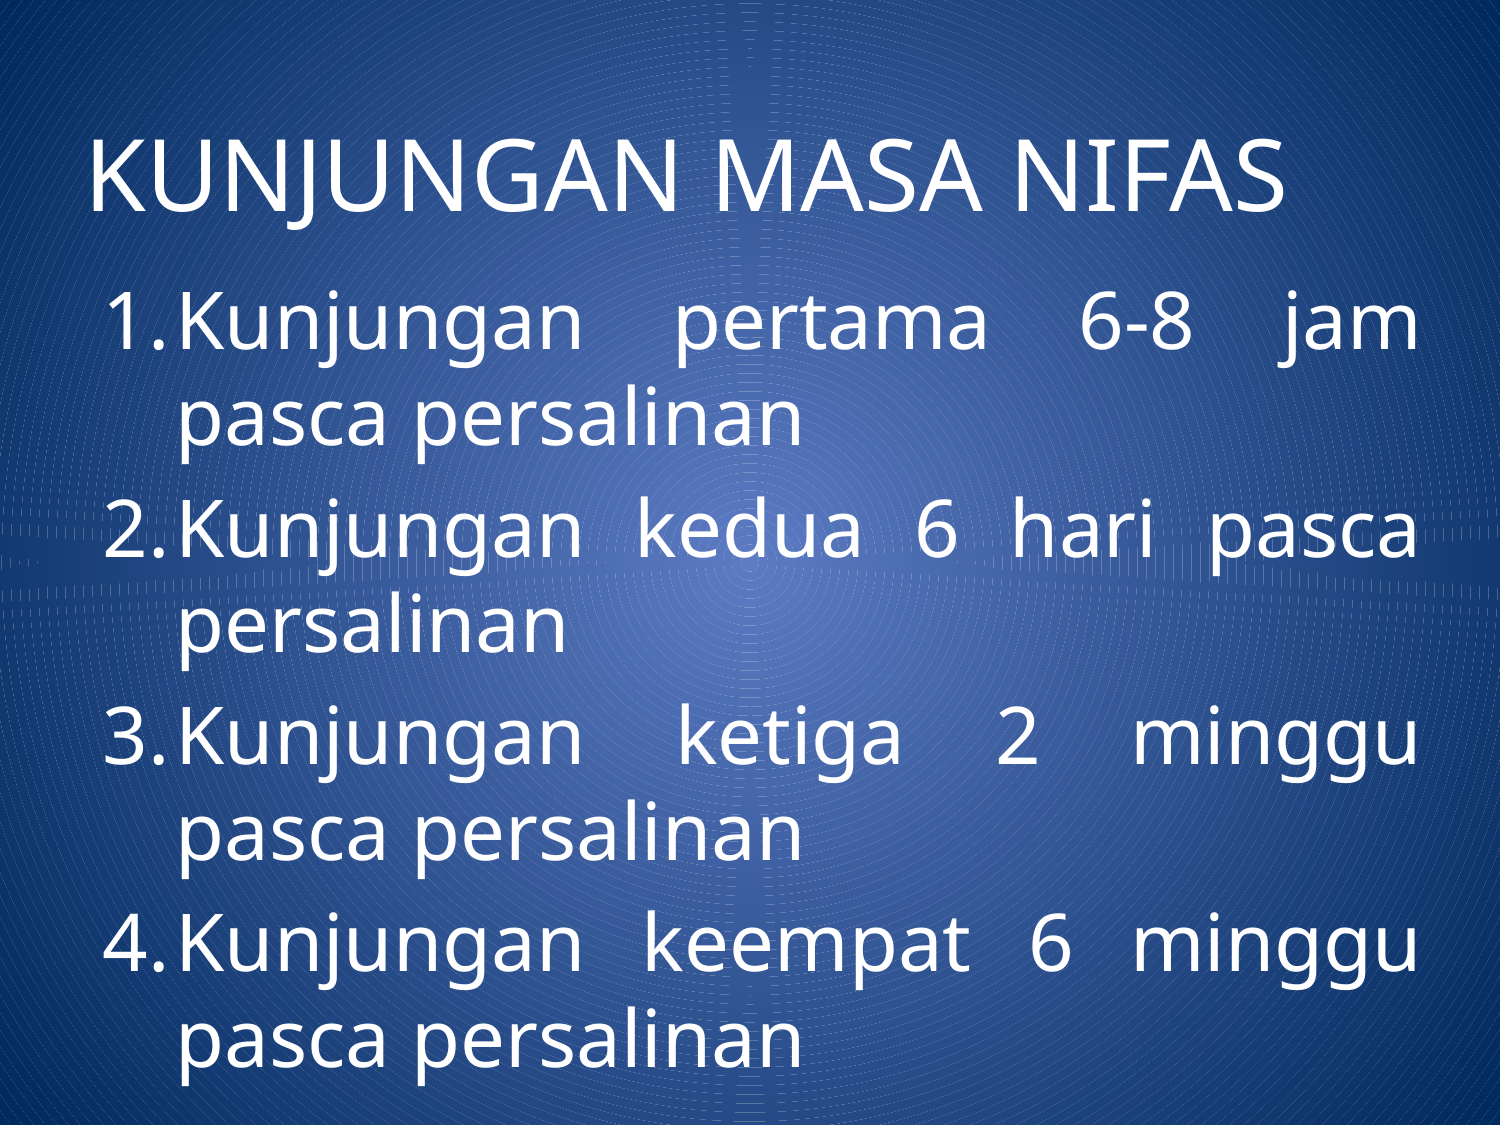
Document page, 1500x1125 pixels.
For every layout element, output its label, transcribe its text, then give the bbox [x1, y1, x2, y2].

list Kunjungan pertama 6-8 jam pasca persalinan Kunjungan kedua 6 hari pasca persalinan Kunjungan ketiga 2 minggu pasca persalinan Kunjungan keempat 6 minggu pasca persalinan [87, 262, 1438, 1093]
title KUNJUNGAN MASA NIFAS [37, 112, 1363, 230]
